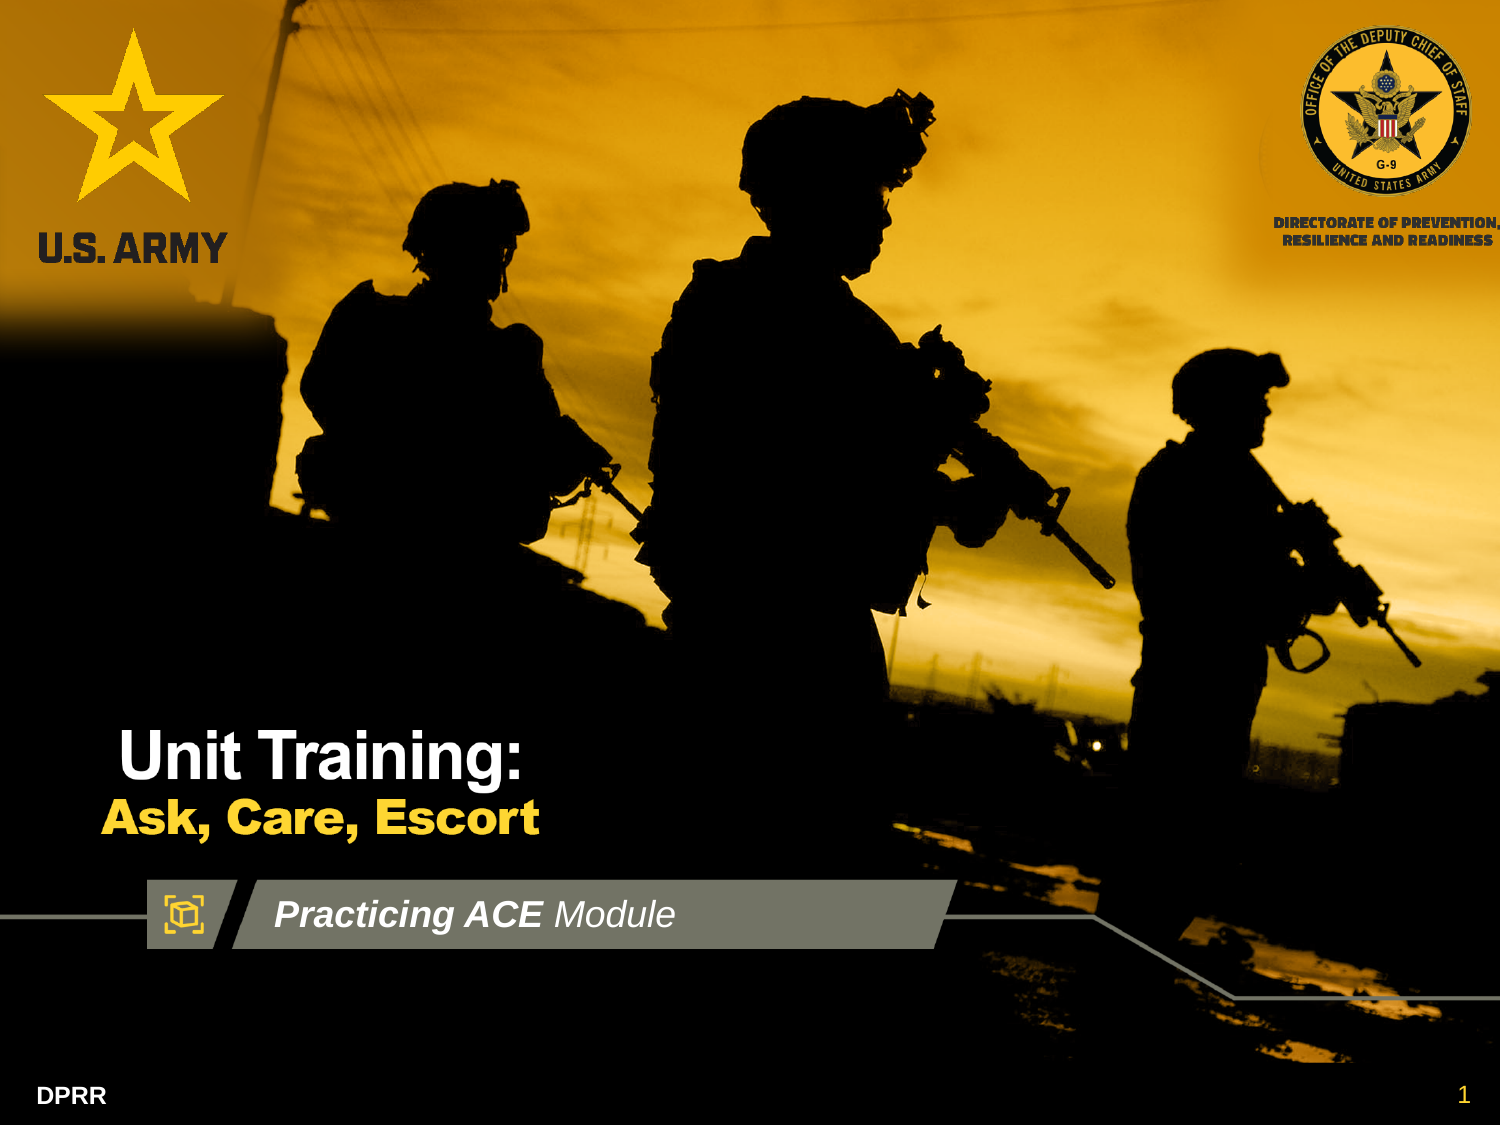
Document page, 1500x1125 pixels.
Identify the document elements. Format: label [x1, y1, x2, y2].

text_box [0, 0, 1500, 369]
picture [0, 369, 1500, 1125]
